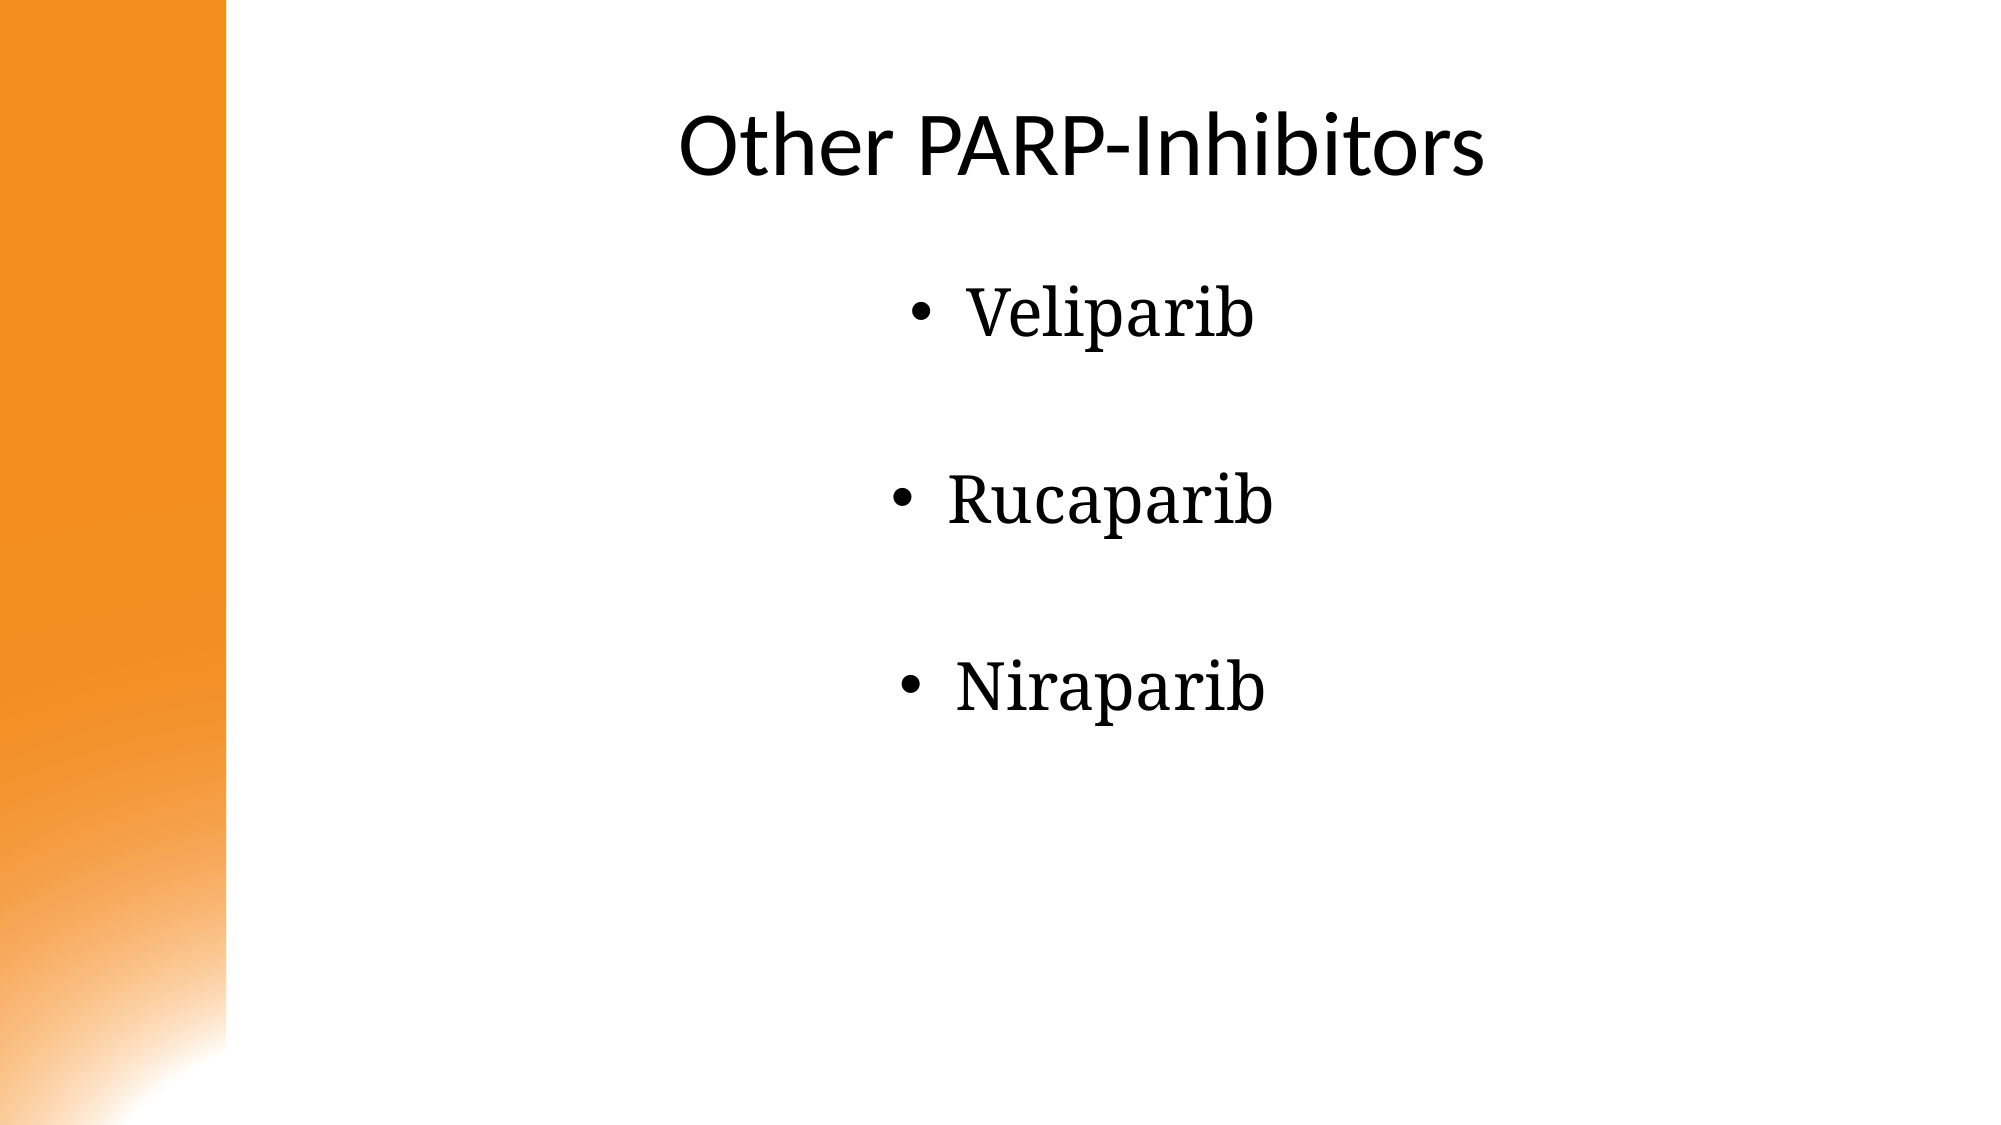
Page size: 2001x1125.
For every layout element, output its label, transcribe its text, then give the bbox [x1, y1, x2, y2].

list Veliparib Rucaparib Niraparib [266, 262, 1900, 1005]
title Other PARP-Inhibitors [266, 45, 1900, 233]
picture [0, 0, 227, 1125]
